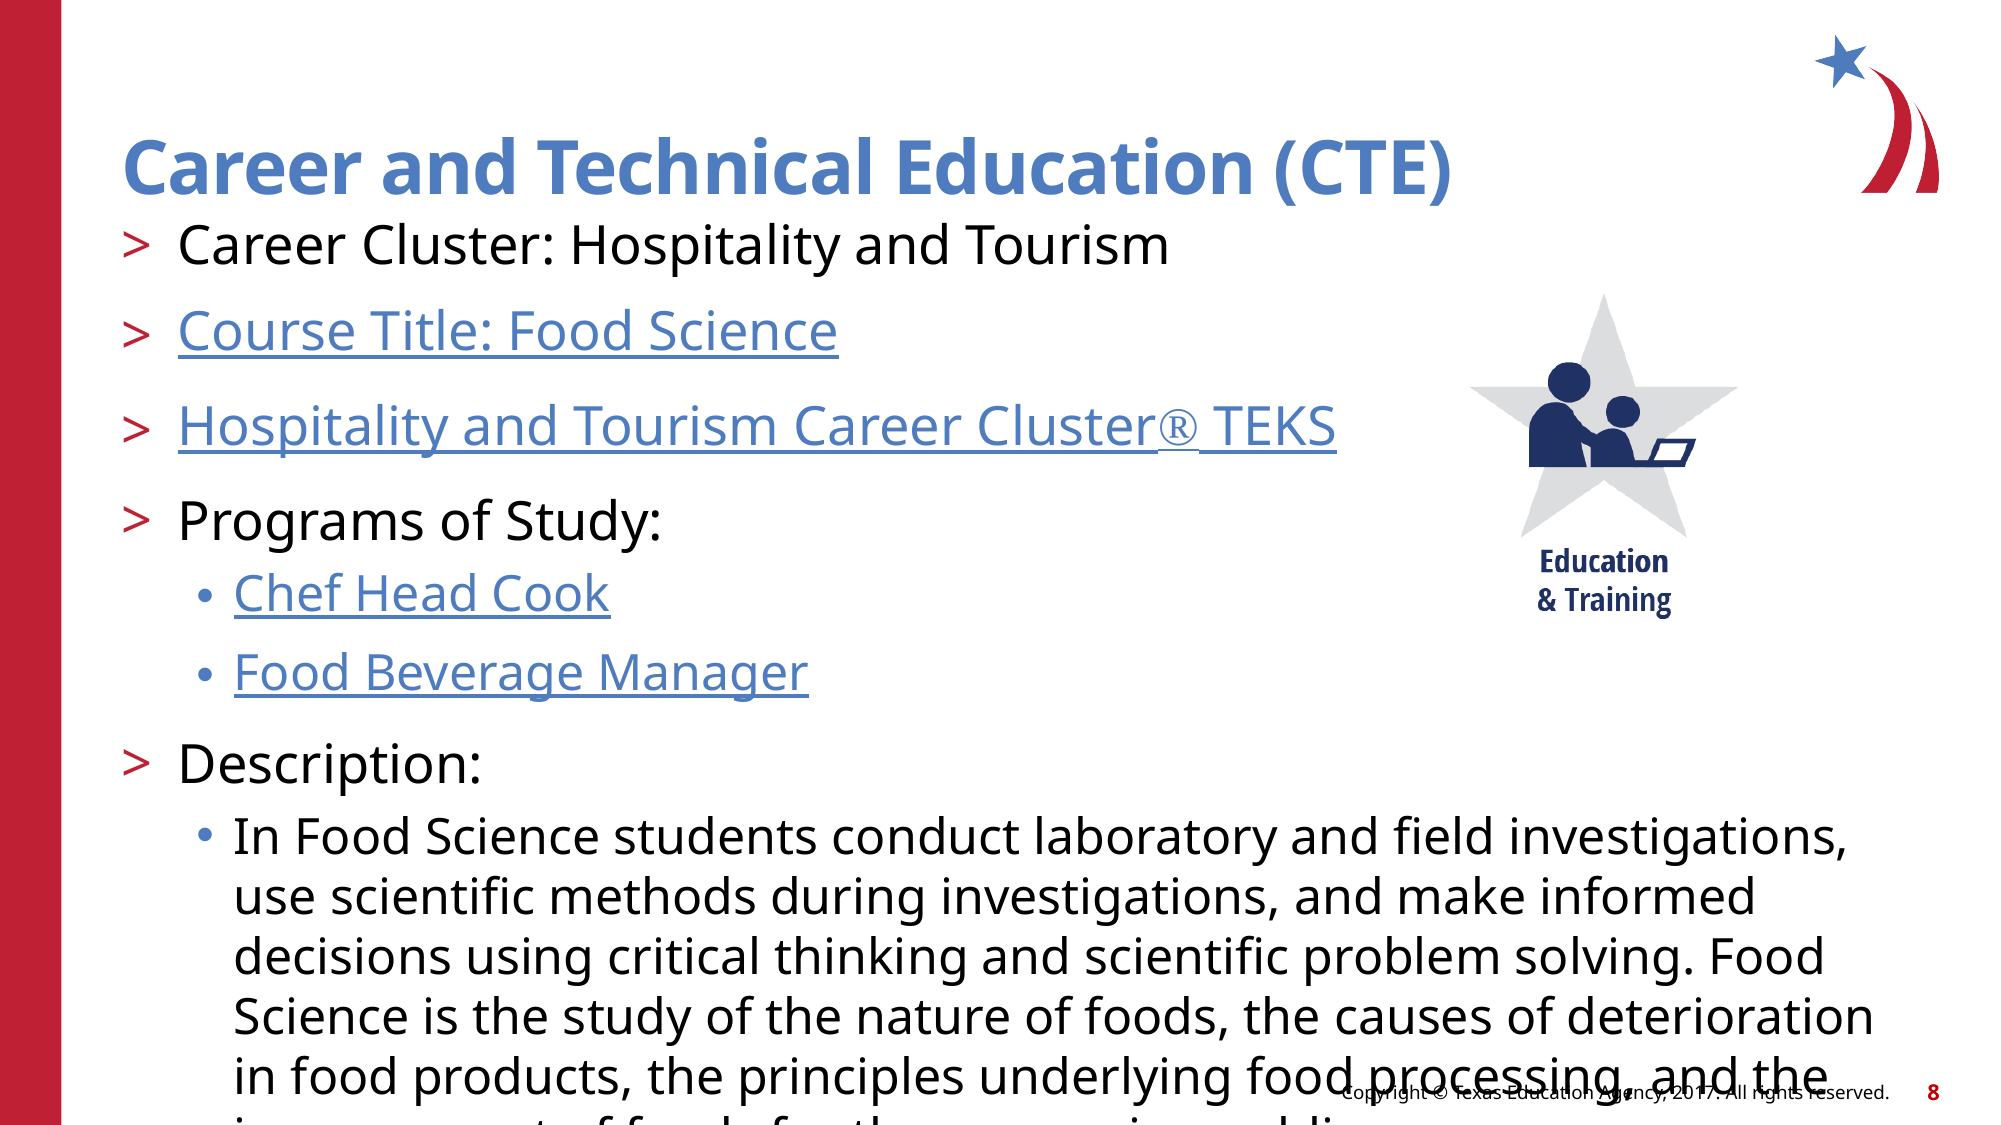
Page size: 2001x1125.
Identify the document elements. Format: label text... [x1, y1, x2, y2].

picture [1469, 287, 1738, 672]
picture [1814, 34, 1939, 193]
list Career Cluster: Hospitality and Tourism Course Title: Food Science Hospitality and Tourism Career Cluster® TEKS Programs of Study: Chef Head Cook Food Beverage Manager Description: In Food Science students conduct laboratory and field investigations, use scientific methods during investigations, and make informed decisions using critical thinking and scientific problem solving. Food Science is the study of the nature of foods, the causes of deterioration in food products, the principles underlying food processing, and the improvement of foods for the consuming public. [121, 210, 1884, 988]
title Career and Technical Education (CTE) [121, 66, 1772, 210]
